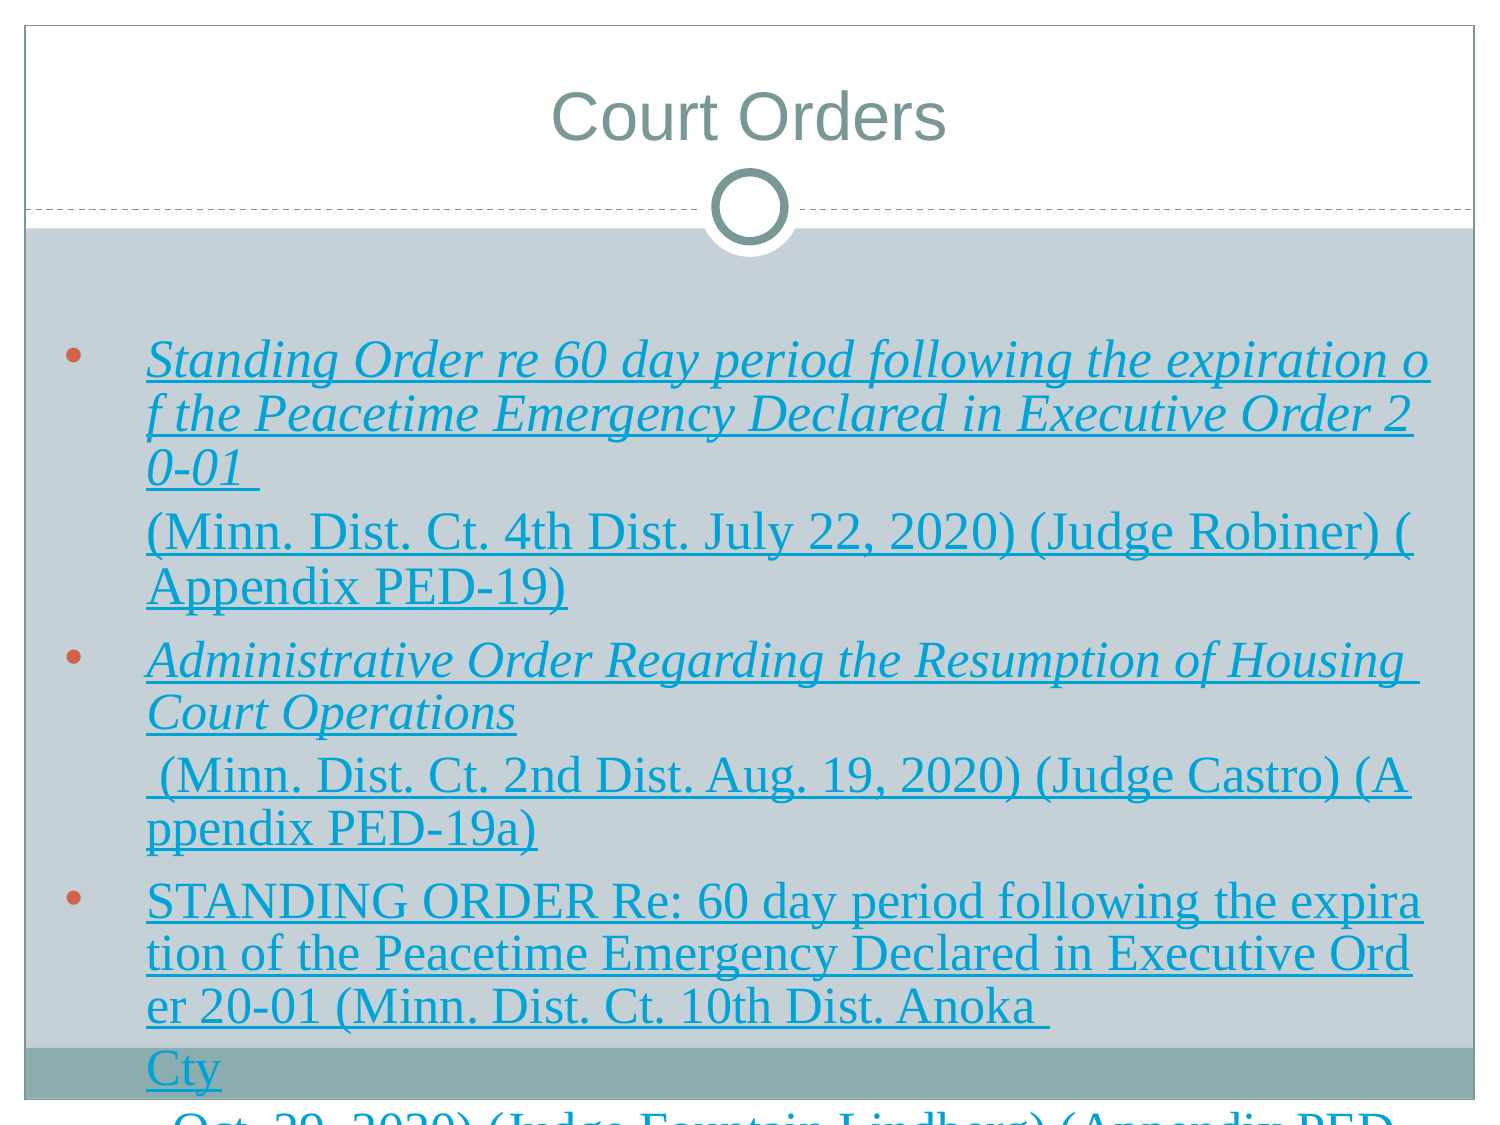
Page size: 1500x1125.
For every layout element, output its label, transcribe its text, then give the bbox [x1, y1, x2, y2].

title Court Orders [49, 37, 1450, 162]
list Standing Order re 60 day period following the expiration of the Peacetime Emergency Declared in Executive Order 20-01 (Minn. Dist. Ct. 4th Dist. July 22, 2020) (Judge Robiner) (Appendix PED-19) Administrative Order Regarding the Resumption of Housing Court Operations (Minn. Dist. Ct. 2nd Dist. Aug. 19, 2020) (Judge Castro) (Appendix PED-19a) STANDING ORDER Re: 60 day period following the expiration of the Peacetime Emergency Declared in Executive Order 20-01 (Minn. Dist. Ct. 10th Dist. Anoka Cty. Oct. 29, 2020) (Judge Fountain Lindberg) (Appendix PED-36) Other Minnesota Supreme Court and District Court pandemic orders are posted at http://www.mncourts.gov/Emergency.aspx.. [49, 250, 1445, 1001]
